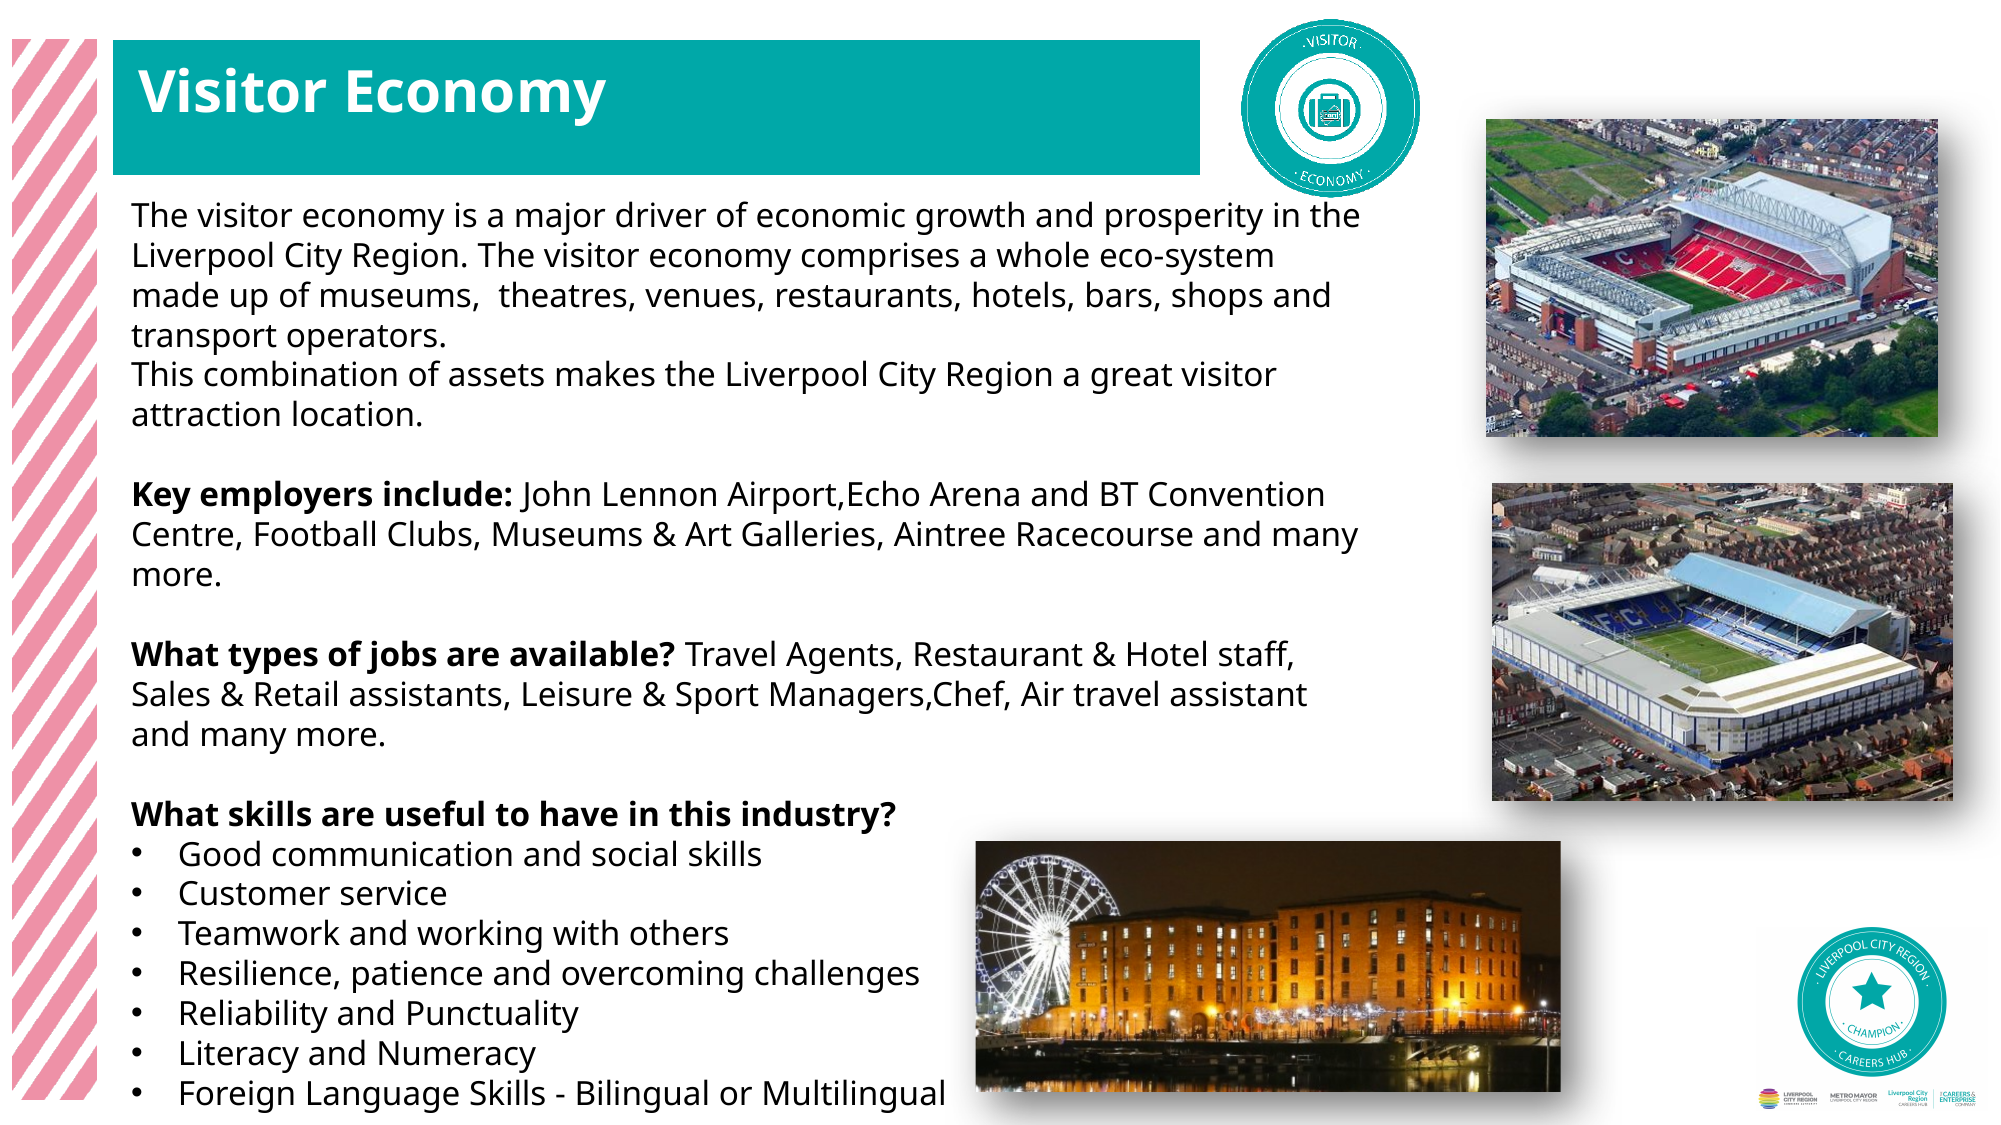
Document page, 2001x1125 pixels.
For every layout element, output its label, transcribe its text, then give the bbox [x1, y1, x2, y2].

picture [1485, 119, 1938, 437]
picture [1492, 483, 1953, 801]
picture [1241, 19, 1420, 221]
text_box [113, 40, 1200, 175]
picture [1756, 927, 1988, 1111]
text_box The visitor economy is a major driver of economic growth and prosperity in the Liverpool City Region. The visitor economy comprises a whole eco-system made up of museums, theatres, venues, restaurants, hotels, bars, shops and transport operators. This combination of assets makes the Liverpool City Region a great visitor attraction location. Key employers include: John Lennon Airport,Echo Arena and BT Convention Centre, Football Clubs, Museums & Art Galleries, Aintree Racecourse and many more. What types of jobs are available? Travel Agents, Restaurant & Hotel staff, Sales & Retail assistants, Leisure & Sport Managers,Chef, Air travel assistant and many more. What skills are useful to have in this industry? Good communication and social skills Customer service Teamwork and working with others Resilience, patience and overcoming challenges Reliability and Punctuality Literacy and Numeracy Foreign Language Skills - Bilingual or Multilingual [116, 186, 1384, 1125]
text_box Visitor Economy [123, 46, 1129, 132]
picture [975, 841, 1561, 1092]
picture [12, 39, 97, 1100]
